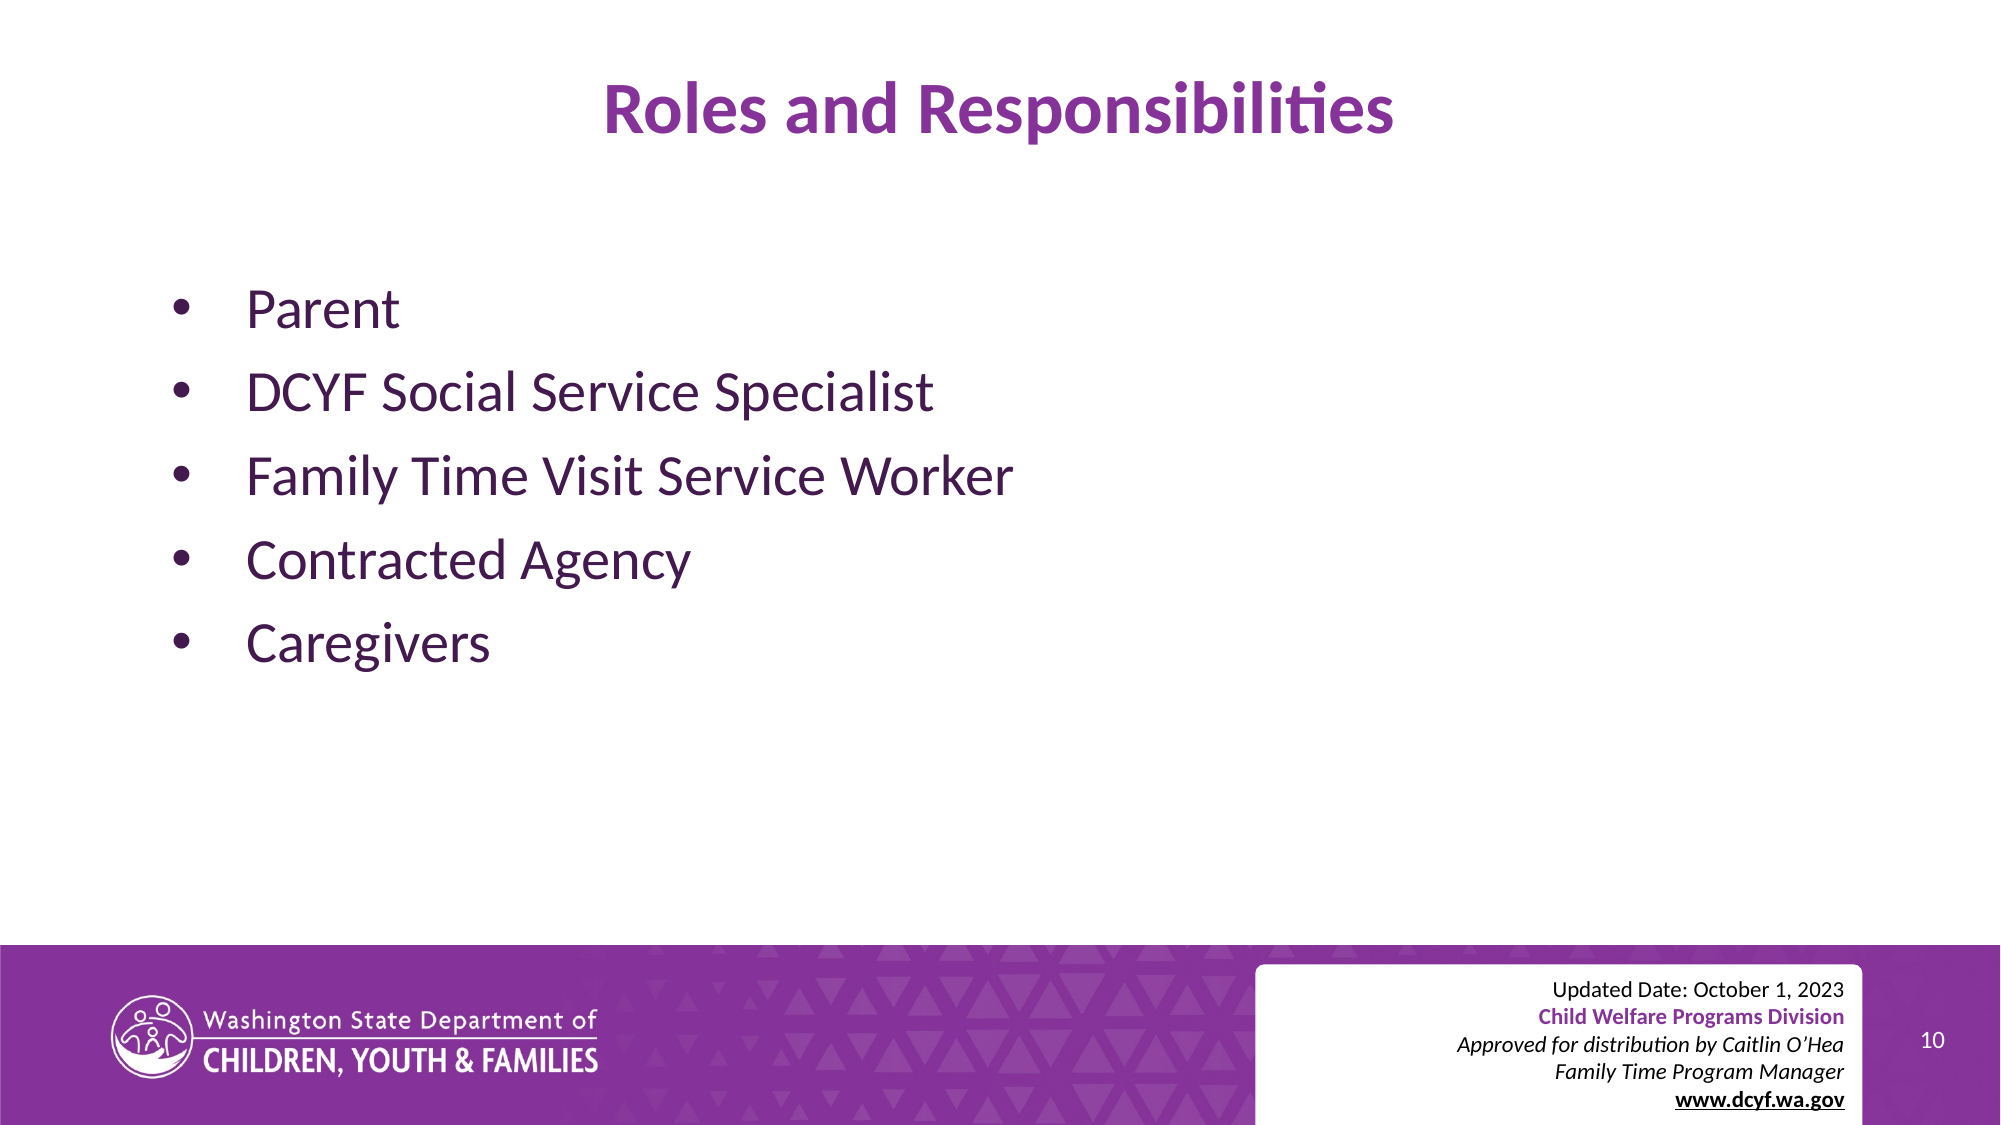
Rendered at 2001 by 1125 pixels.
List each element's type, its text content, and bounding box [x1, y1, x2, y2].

footer Updated Date: October 1, 2023 Child Welfare Programs Division Approved for distribution by Caitlin O’Hea Family Time Program Manager www.dcyf.wa.gov [1255, 964, 1863, 1125]
title Roles and Responsibilities [137, 59, 1863, 246]
picture [0, 945, 2001, 1125]
list Parent DCYF Social Service Specialist Family Time Visit Service Worker Contracted Agency Caregivers [137, 270, 1863, 903]
